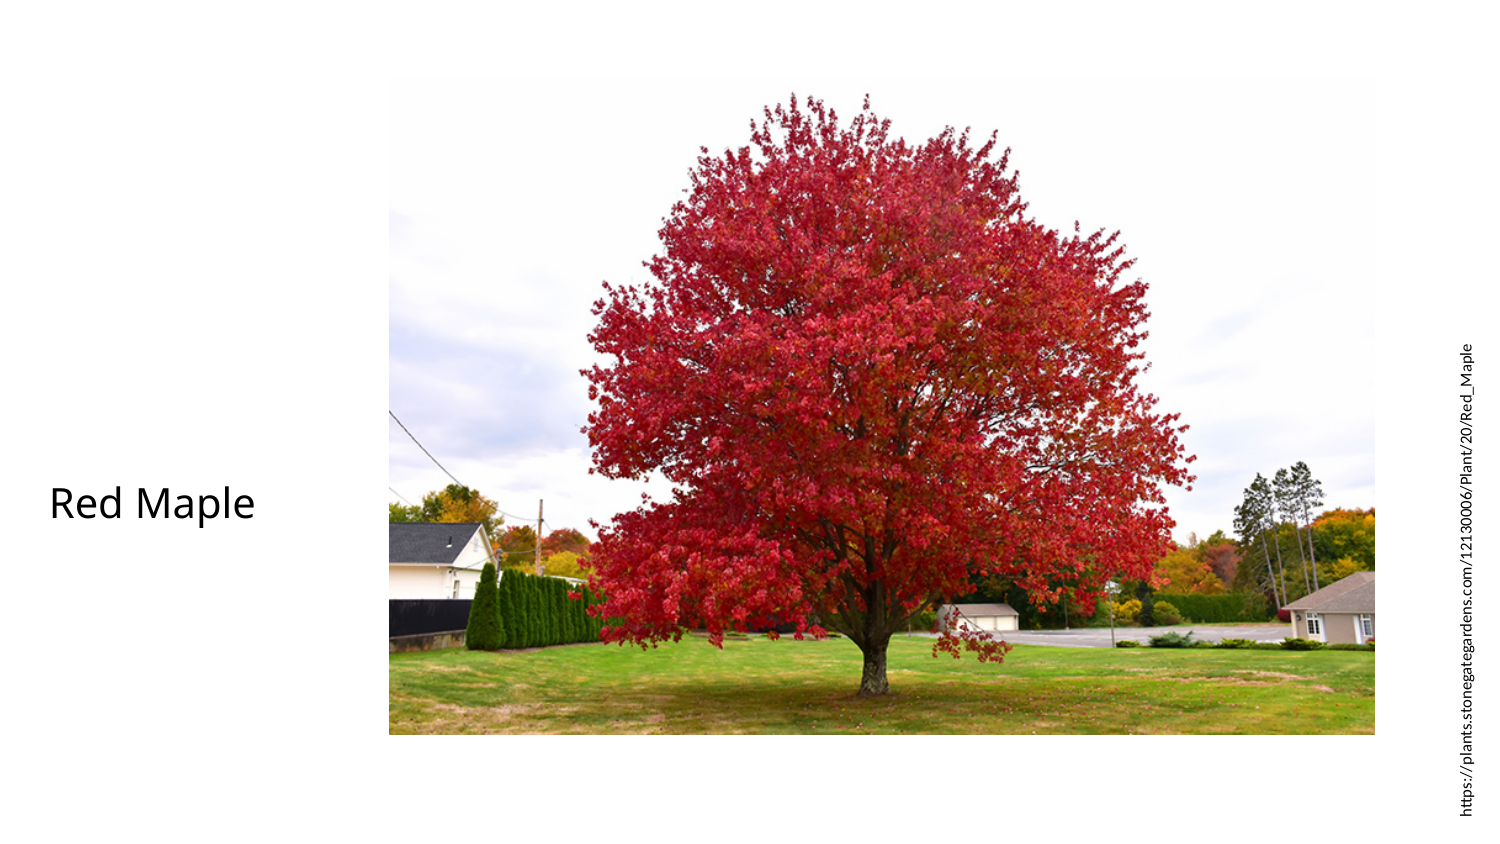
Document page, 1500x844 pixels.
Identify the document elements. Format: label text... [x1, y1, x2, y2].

text_box Red Maple [33, 454, 384, 648]
picture [389, 76, 1375, 735]
text_box https://plants.stonegategardens.com/12130006/Plant/20/Red_Maple [1439, 37, 1500, 833]
